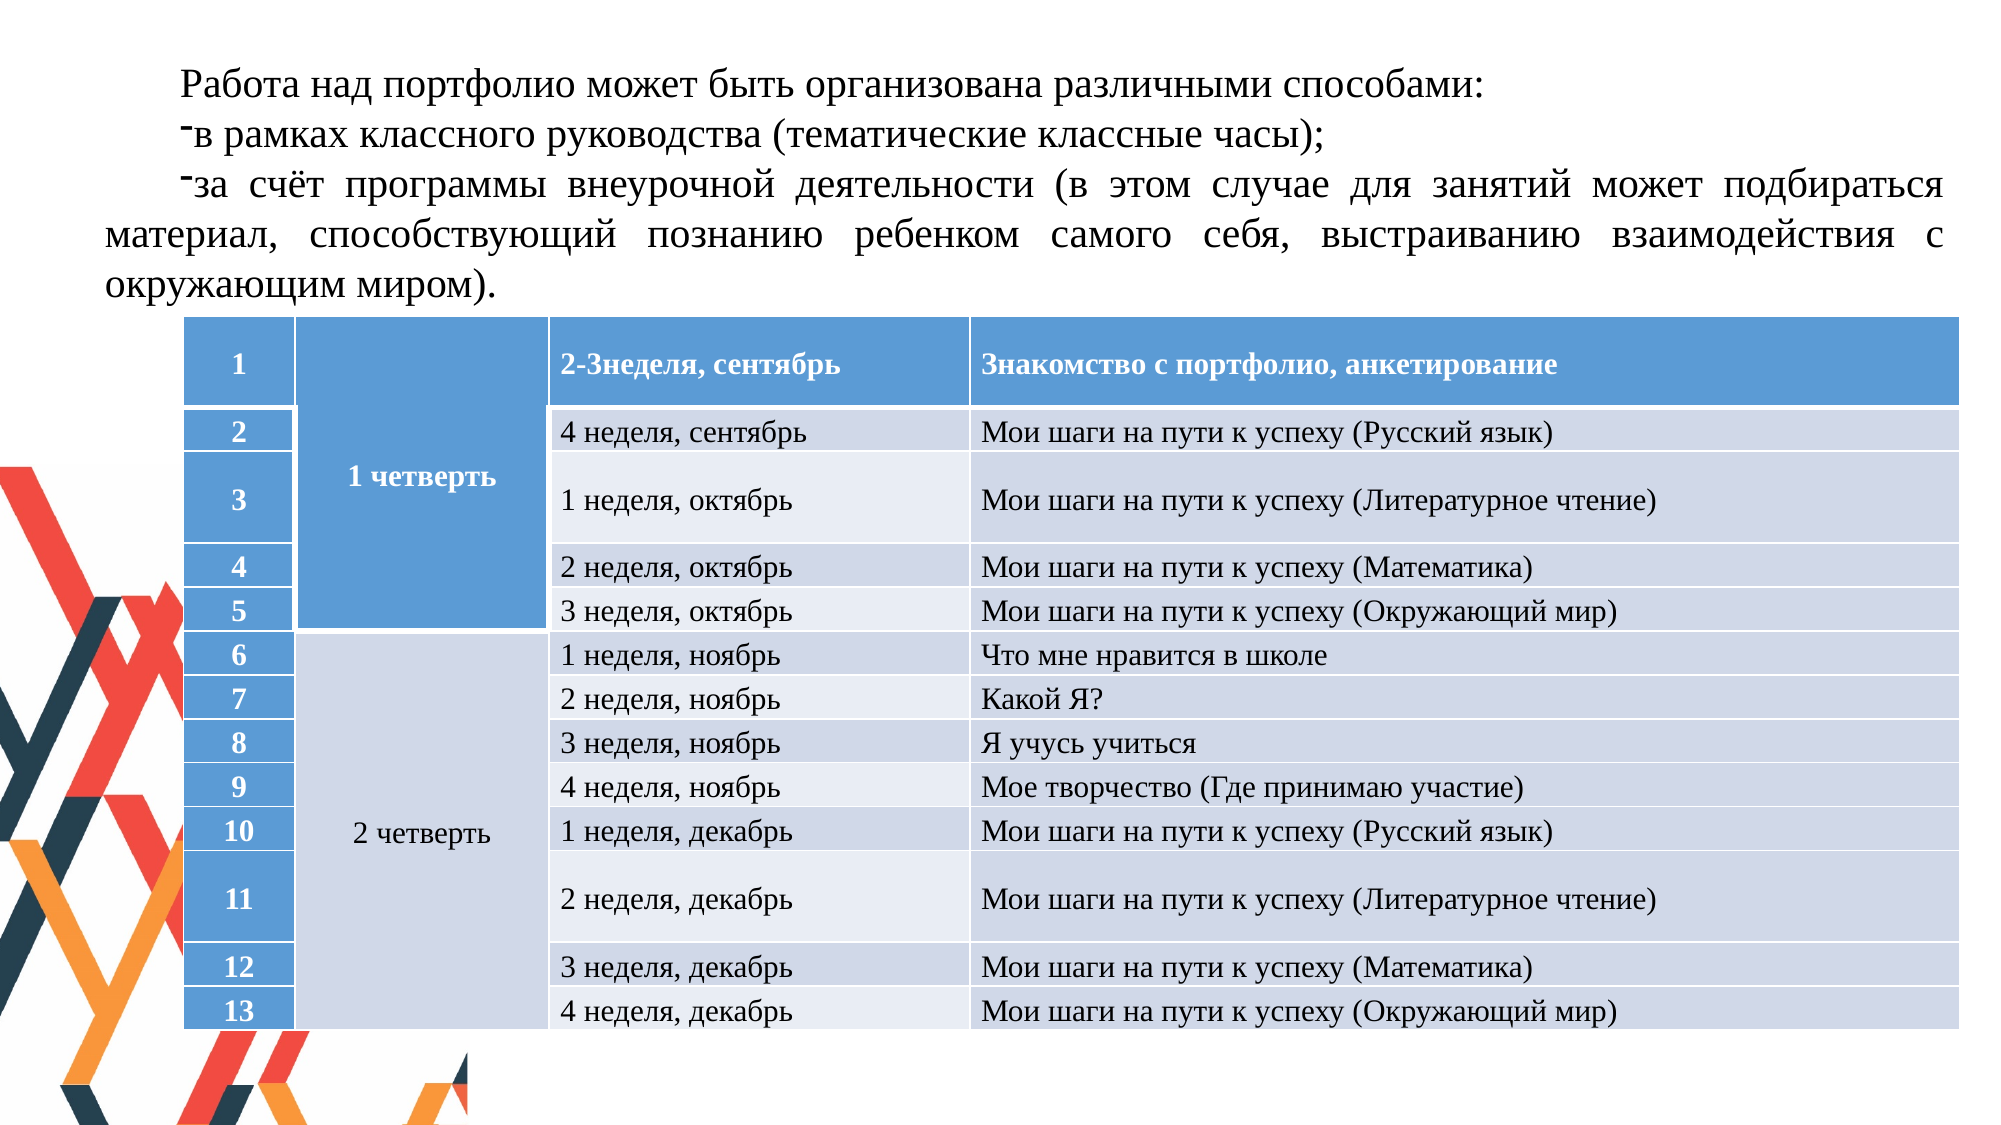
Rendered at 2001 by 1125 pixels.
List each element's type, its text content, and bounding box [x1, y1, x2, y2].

picture [0, 464, 470, 1125]
table_header 2-3неделя, сентябрь [550, 317, 969, 405]
table_header 1 [184, 317, 294, 405]
table_cell Я учусь учиться [971, 720, 1959, 762]
table_cell Мои шаги на пути к успеху (Русский язык) [971, 410, 1959, 450]
table_cell 3 [184, 452, 292, 464]
table_cell 2 [184, 410, 292, 450]
table_header Знакомство с портфолио, анкетирование [971, 317, 1959, 405]
table_cell Мои шаги на пути к успеху (Окружающий мир) [971, 588, 1959, 630]
table_cell 3 неделя, декабрь [550, 943, 969, 985]
table_cell Мои шаги на пути к успеху (Окружающий мир) [971, 987, 1959, 1029]
table_cell 4 неделя, сентябрь [552, 410, 969, 450]
table_cell Мои шаги на пути к успеху (Литературное чтение) [971, 851, 1959, 941]
table_cell Мои шаги на пути к успеху (Математика) [971, 943, 1959, 985]
table_header 1 четверть [296, 317, 548, 628]
table_cell Что мне нравится в школе [971, 632, 1959, 674]
table_cell 2 неделя, октябрь [552, 544, 969, 586]
table_cell 3 неделя, ноябрь [550, 720, 969, 762]
table_cell 2 неделя, ноябрь [550, 676, 969, 718]
table_cell Мое творчество (Где принимаю участие) [971, 763, 1959, 806]
table_cell 2 неделя, декабрь [550, 851, 969, 941]
table_cell 1 неделя, ноябрь [550, 632, 969, 674]
table_cell 3 неделя, октябрь [552, 588, 969, 630]
table_cell 1 неделя, октябрь [552, 452, 969, 542]
table_cell 2 четверть [470, 634, 548, 1029]
table_cell 4 неделя, ноябрь [550, 763, 969, 806]
table_cell Мои шаги на пути к успеху (Литературное чтение) [971, 452, 1959, 542]
table_cell 4 неделя, декабрь [550, 987, 969, 1029]
table_cell Мои шаги на пути к успеху (Математика) [971, 544, 1959, 586]
text_box Работа над портфолио может быть организована различными способами: в рамках классного руководства (тематические классные часы); за счёт программы внеурочной деятельности (в этом случае для занятий может подбираться материал, способствующий познанию ребенком самого себя, выстраиванию взаимодействия с окружающим миром). [14, 48, 1960, 313]
table_cell Какой Я? [971, 676, 1959, 718]
table_cell 1 неделя, декабрь [550, 807, 969, 850]
table_cell Мои шаги на пути к успеху (Русский язык) [971, 807, 1959, 850]
